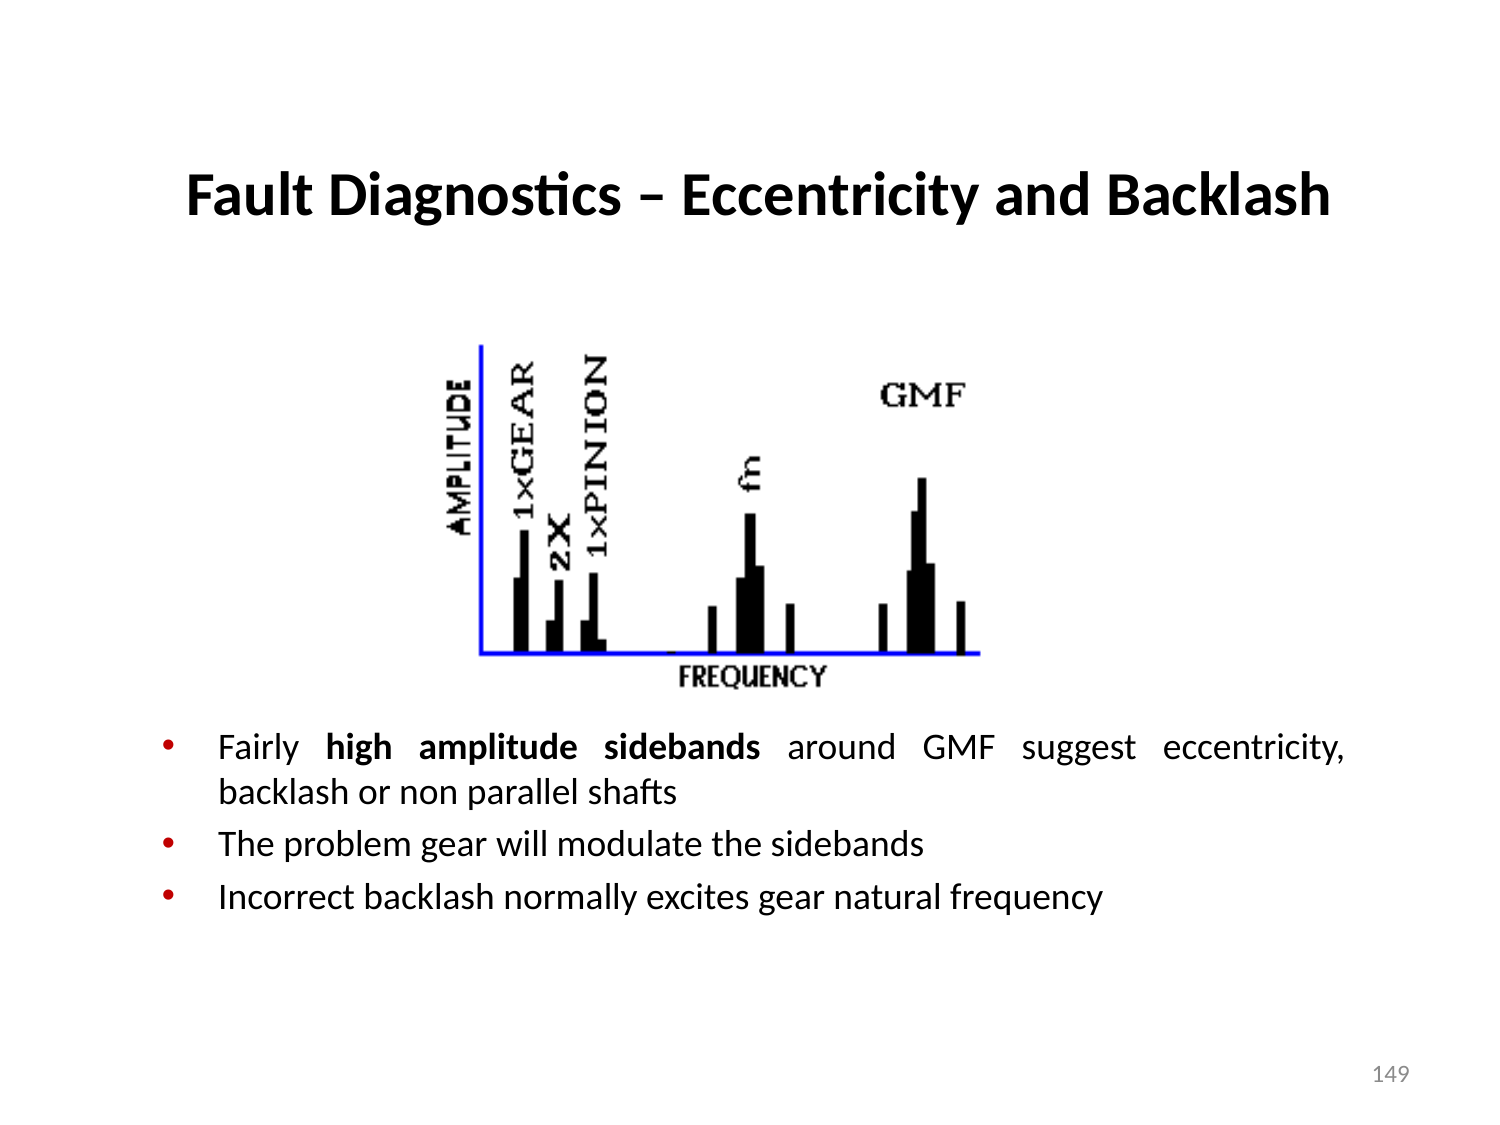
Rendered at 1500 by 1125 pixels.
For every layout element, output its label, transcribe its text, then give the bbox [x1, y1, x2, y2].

title Fault Diagnostics – Eccentricity and Backlash [135, 89, 1385, 293]
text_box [431, 329, 1010, 698]
list Fairly high amplitude sidebands around GMF suggest eccentricity, backlash or non parallel shafts The problem gear will modulate the sidebands Incorrect backlash normally excites gear natural frequency [146, 714, 1361, 1034]
slide_number 149 [1074, 1042, 1425, 1103]
